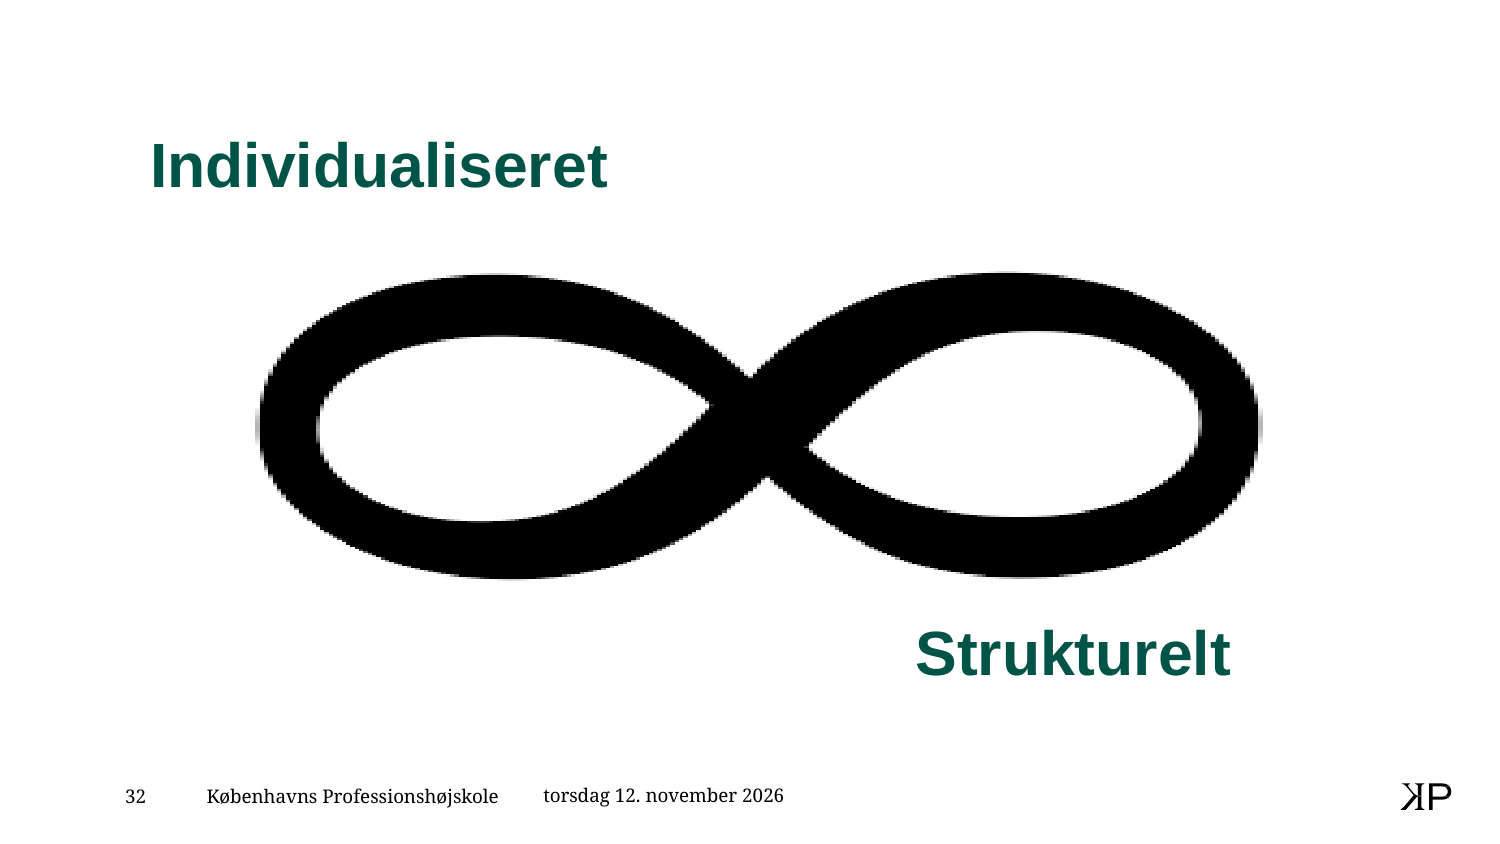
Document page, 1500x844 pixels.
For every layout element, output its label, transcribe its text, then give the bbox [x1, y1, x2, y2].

text_box Individualiseret [150, 133, 681, 296]
title Strukturelt [915, 630, 1310, 784]
picture [165, 231, 1354, 622]
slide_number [543, 783, 963, 807]
